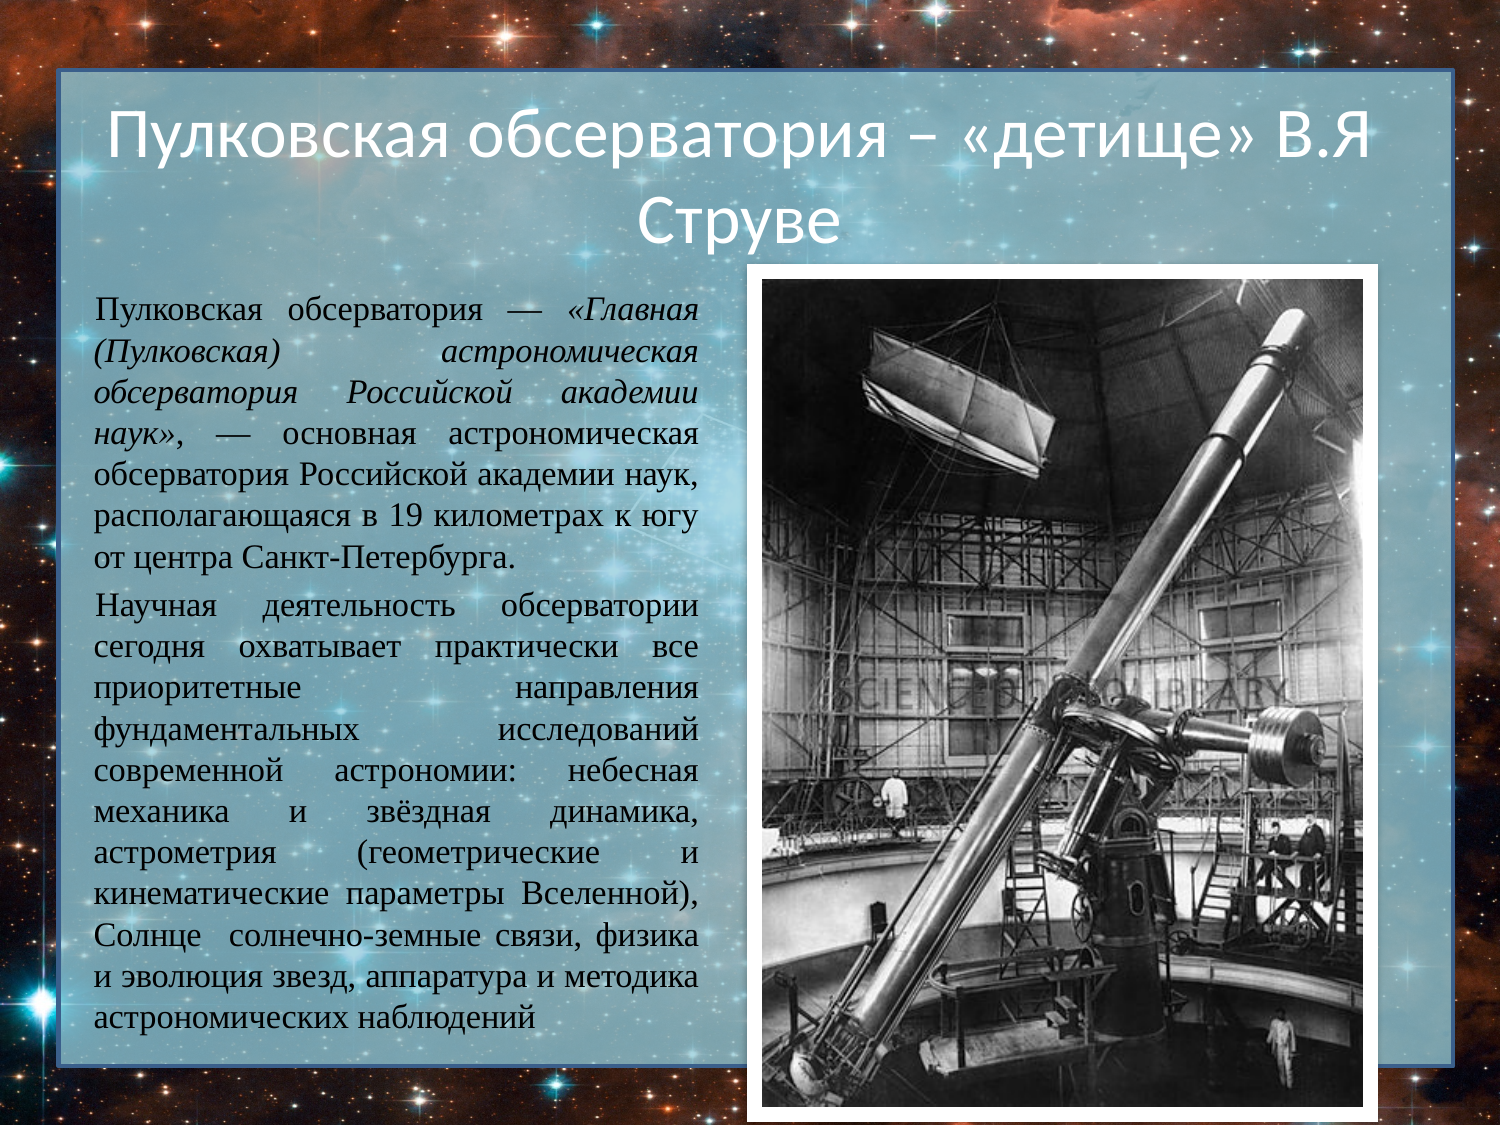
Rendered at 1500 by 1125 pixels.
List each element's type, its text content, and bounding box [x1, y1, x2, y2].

text_box [56, 68, 1455, 1068]
picture [0, 0, 1500, 1125]
title Пулковская обсерватория – «детище» В.Я Струве [64, 78, 1415, 266]
list Пулковская обсерватория — «Главная (Пулковская) астрономическая обсерватория Российской академии наук», — основная астрономическая обсерватория Российской академии наук, располагающаяся в 19 километрах к югу от центра Санкт-Петербурга. Научная деятельность обсерватории сегодня охватывает практически все приоритетные направления фундаментальных исследований современной астрономии: небесная механика и звёздная динамика, астрометрия (геометрические и кинематические параметры Вселенной), Солнце солнечно-земные связи, физика и эволюция звезд, аппаратура и методика астрономических наблюдений [64, 278, 715, 1064]
